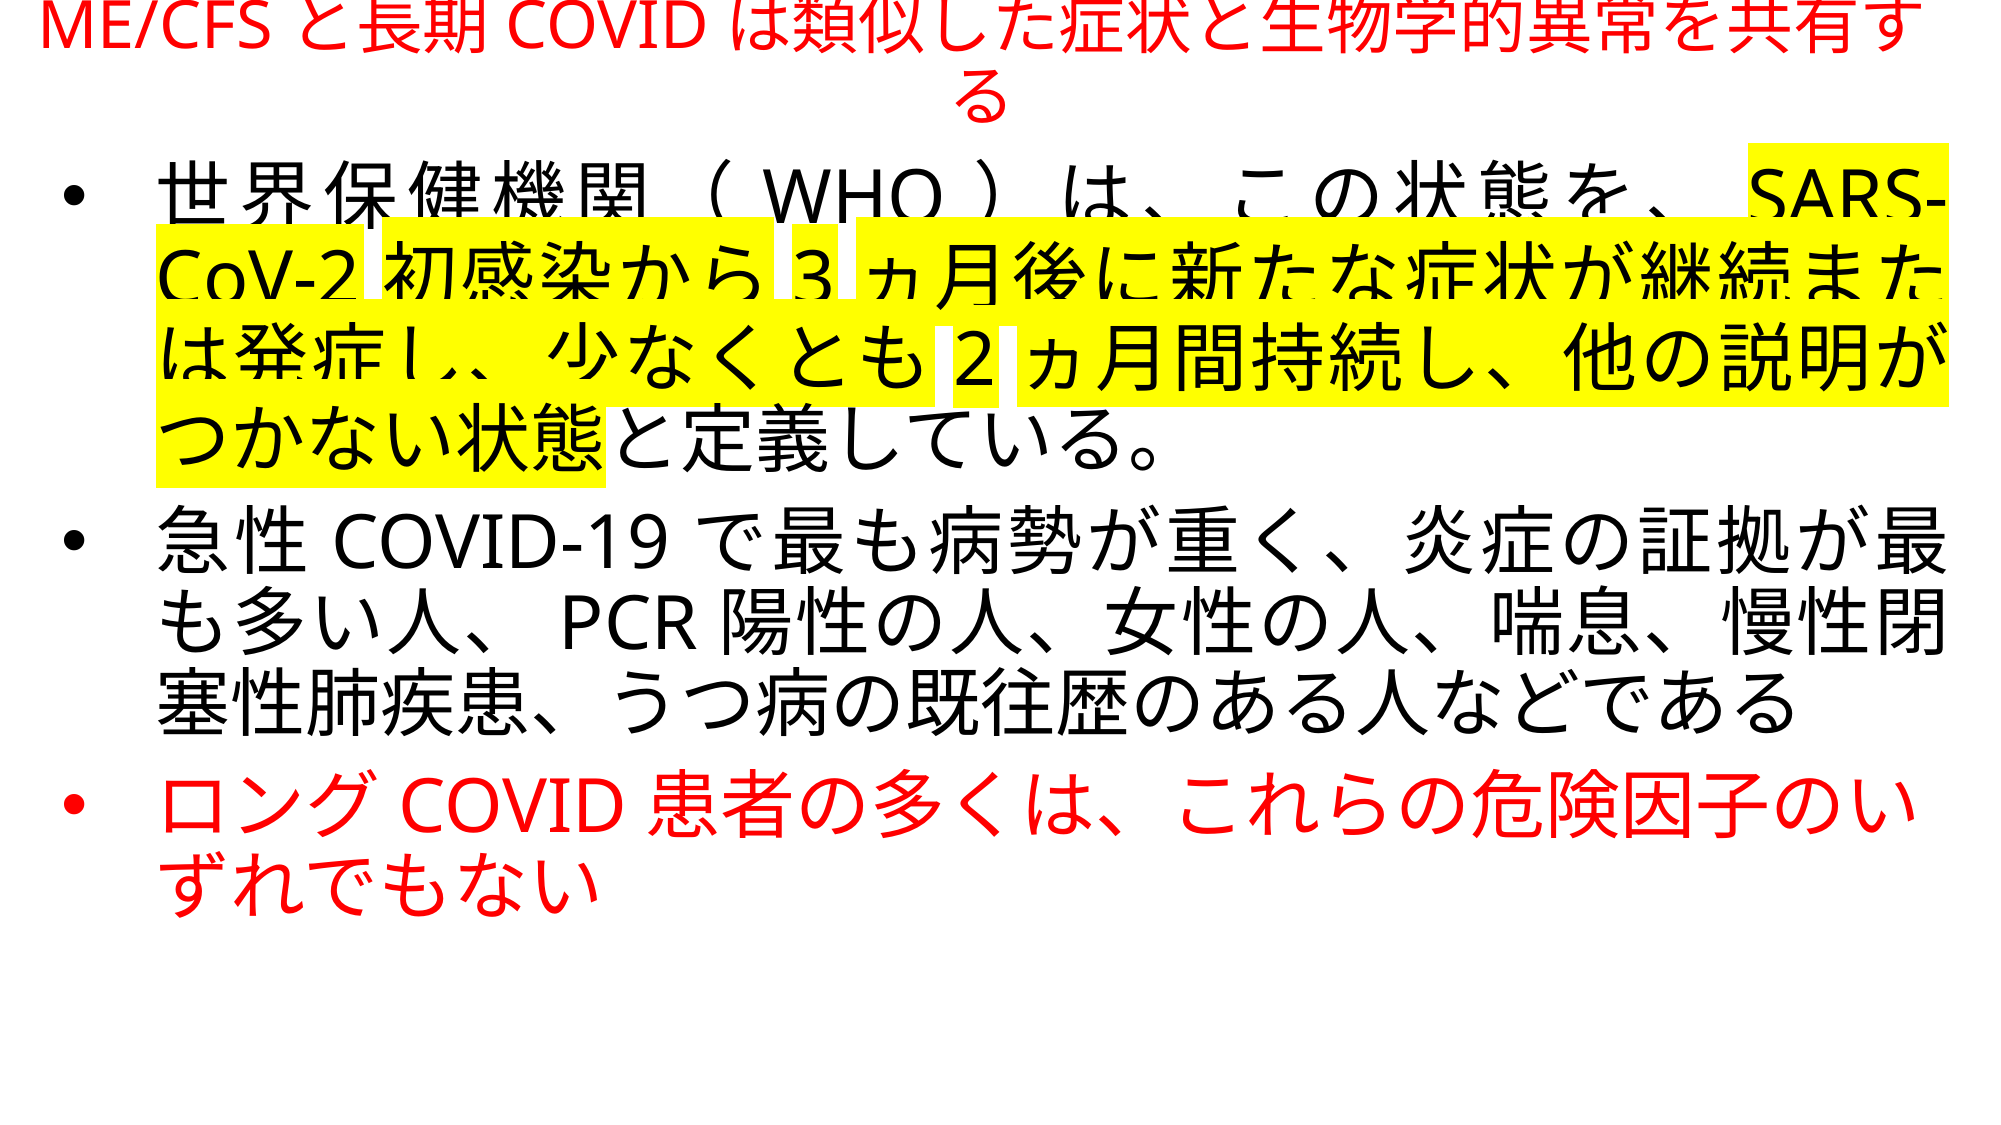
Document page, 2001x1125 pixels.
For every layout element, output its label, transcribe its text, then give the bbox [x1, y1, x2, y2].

subtitle 世界保健機関（WHO）は、この状態を、SARS-CoV-2初感染から3ヵ月後に新たな症状が継続または発症し、少なくとも2ヵ月間持続し、他の説明がつかない状態と定義している。 急性COVID-19で最も病勢が重く、炎症の証拠が最も多い人、PCR陽性の人、女性の人、喘息、慢性閉塞性肺疾患、うつ病の既往歴のある人などである ロングCOVID患者の多くは、これらの危険因子のいずれでもない [46, 151, 1965, 1101]
title ME/CFSと長期COVIDは類似した症状と生物学的異常を共有する [0, 31, 1965, 143]
